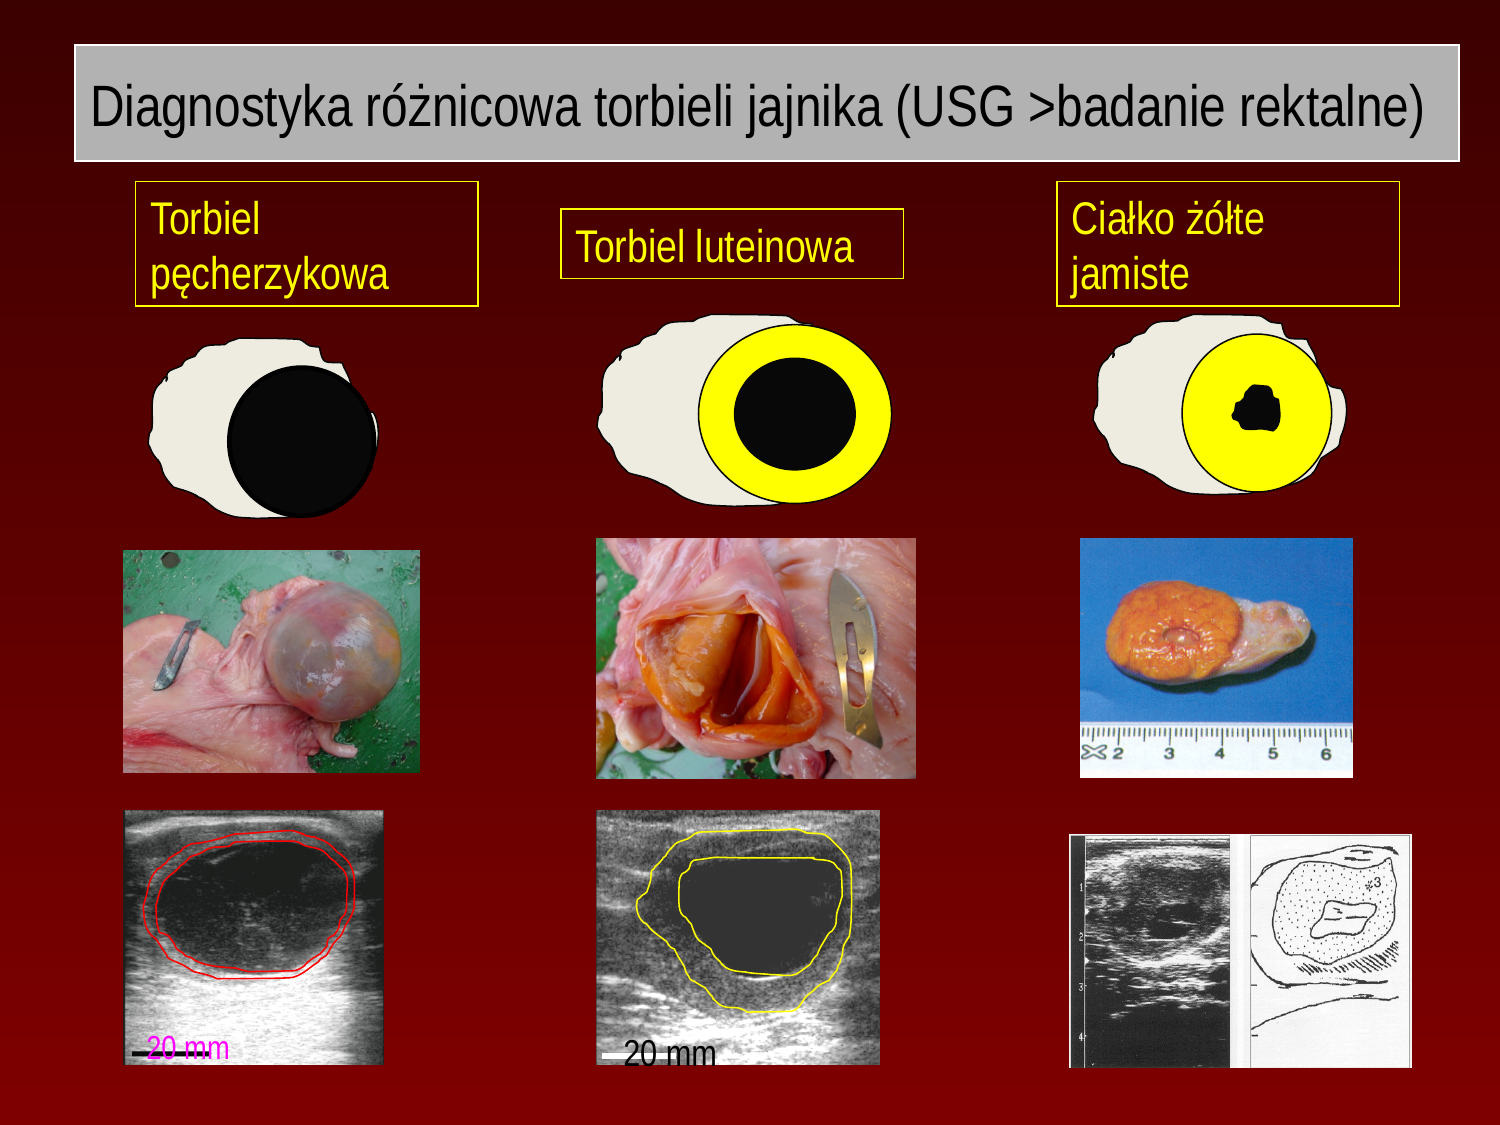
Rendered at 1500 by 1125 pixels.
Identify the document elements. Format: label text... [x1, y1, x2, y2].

picture [123, 550, 420, 773]
text_box Ciałko żółte jamiste [1057, 181, 1400, 307]
text_box Torbiel luteinowa [560, 208, 904, 279]
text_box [123, 810, 385, 1075]
picture [1068, 833, 1412, 1068]
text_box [596, 810, 881, 1083]
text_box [147, 337, 382, 520]
picture [1080, 538, 1353, 778]
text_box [1092, 314, 1350, 496]
title Diagnostyka różnicowa torbieli jajnika (USG >badanie rektalne) [74, 44, 1460, 162]
picture [596, 538, 916, 779]
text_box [596, 314, 892, 508]
text_box Torbiel pęcherzykowa [135, 181, 479, 307]
